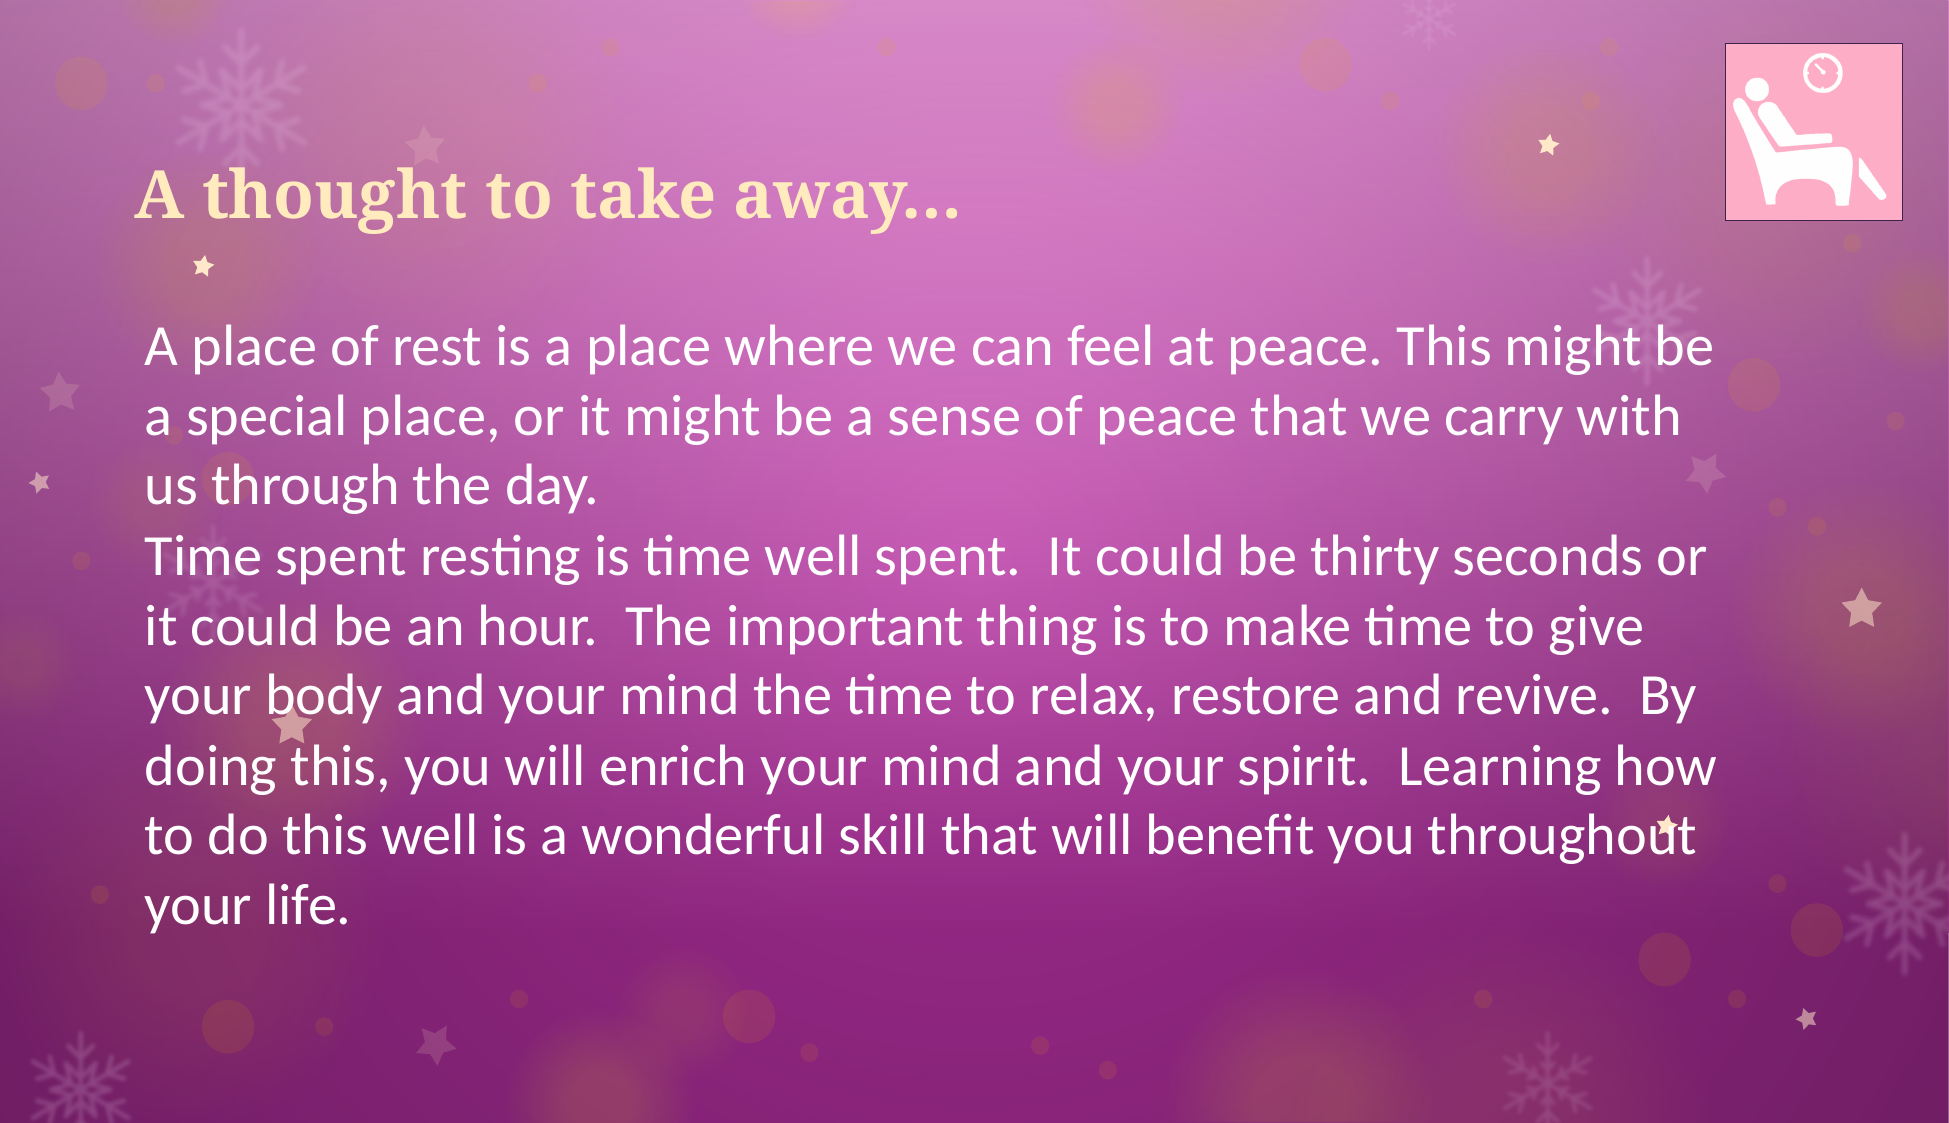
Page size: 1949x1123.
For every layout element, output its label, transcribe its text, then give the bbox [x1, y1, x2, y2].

text_box A place of rest is a place where we can feel at peace. This might be a special place, or it might be a sense of peace that we carry with us through the day. Time spent resting is time well spent. It could be thirty seconds or it could be an hour. The important thing is to make time to give your body and your mind the time to relax, restore and revive. By doing this, you will enrich your mind and your spirit. Learning how to do this well is a wonderful skill that will benefit you throughout your life. [130, 312, 1749, 952]
picture [1725, 43, 1904, 221]
text_box A thought to take away… [119, 144, 979, 240]
